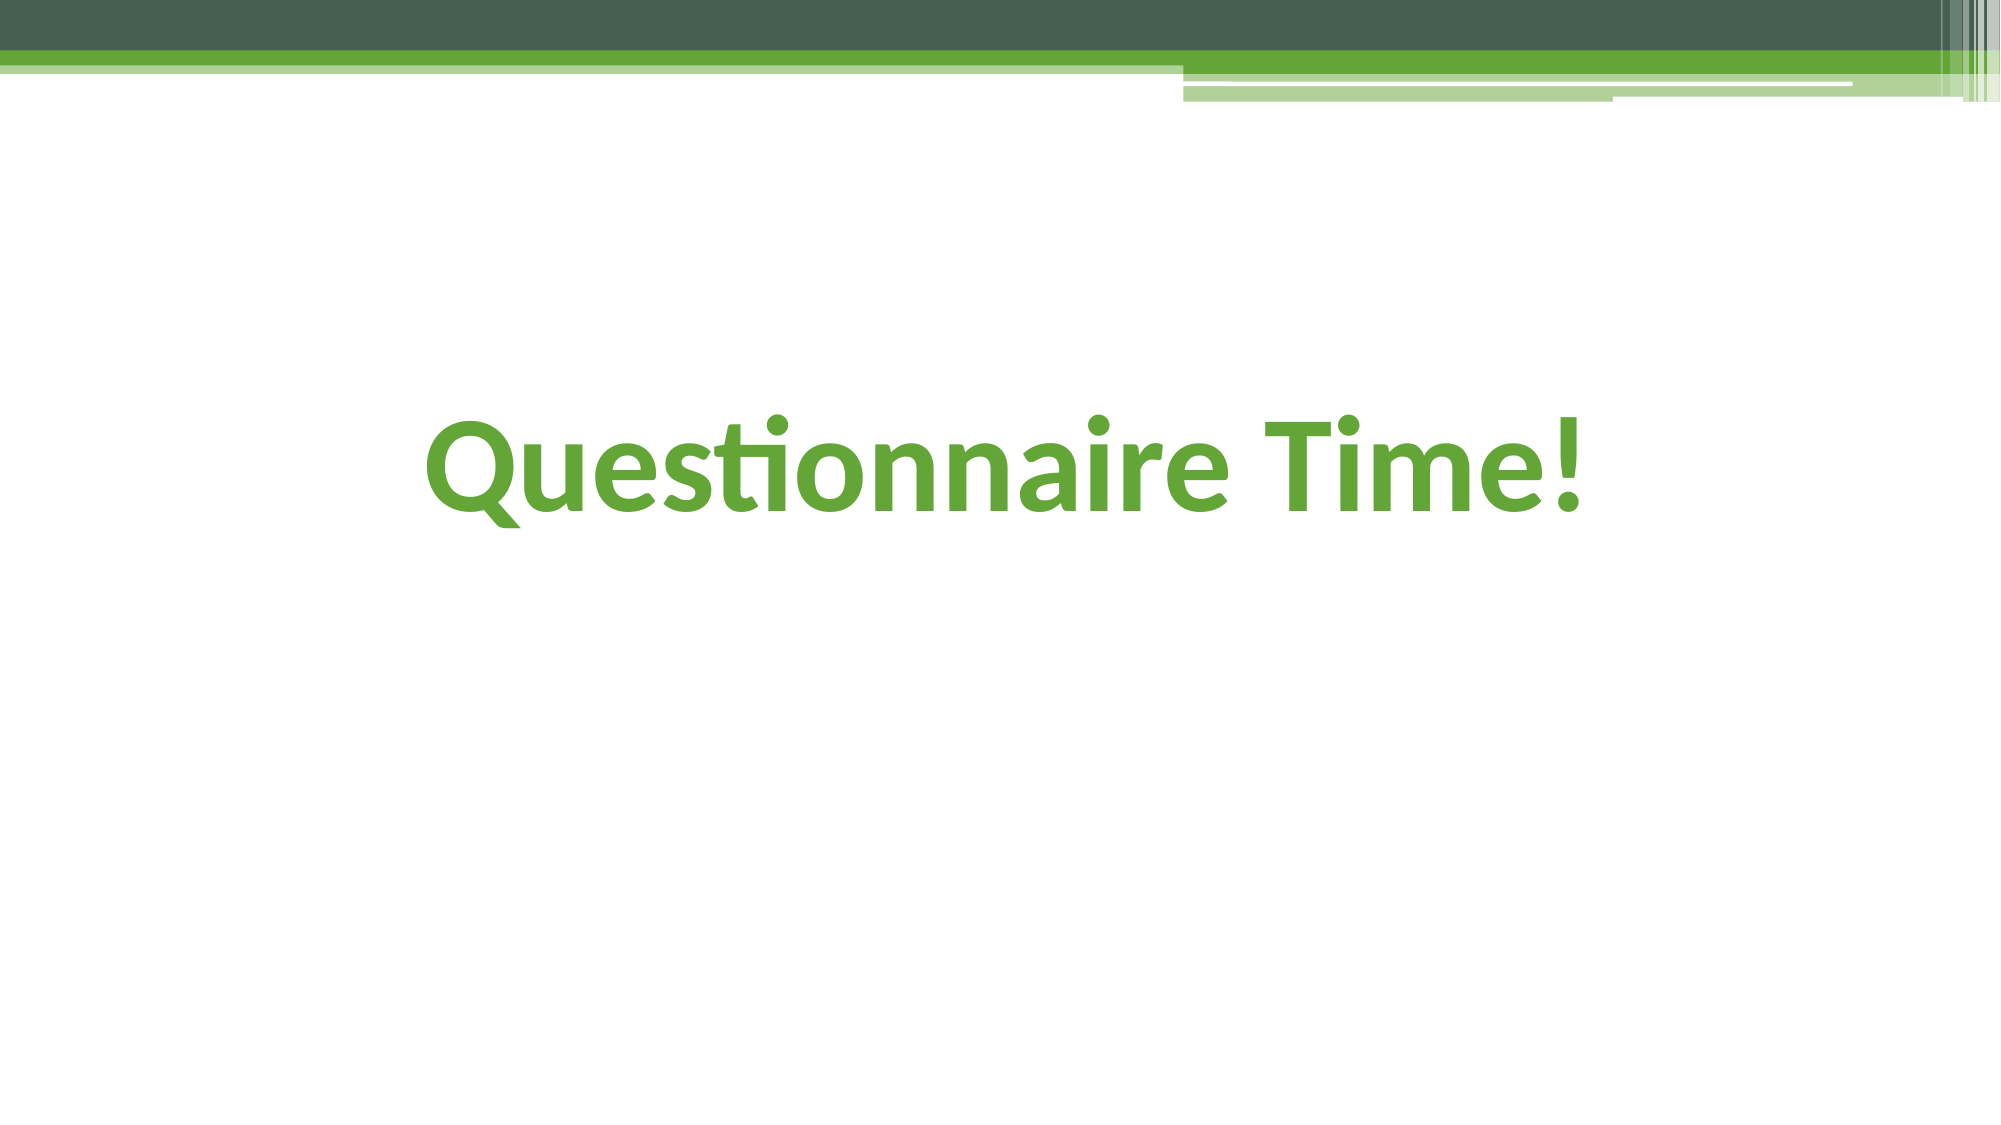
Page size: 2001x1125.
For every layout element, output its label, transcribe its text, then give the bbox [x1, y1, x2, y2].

title Questionnaire Time! [157, 322, 1858, 547]
